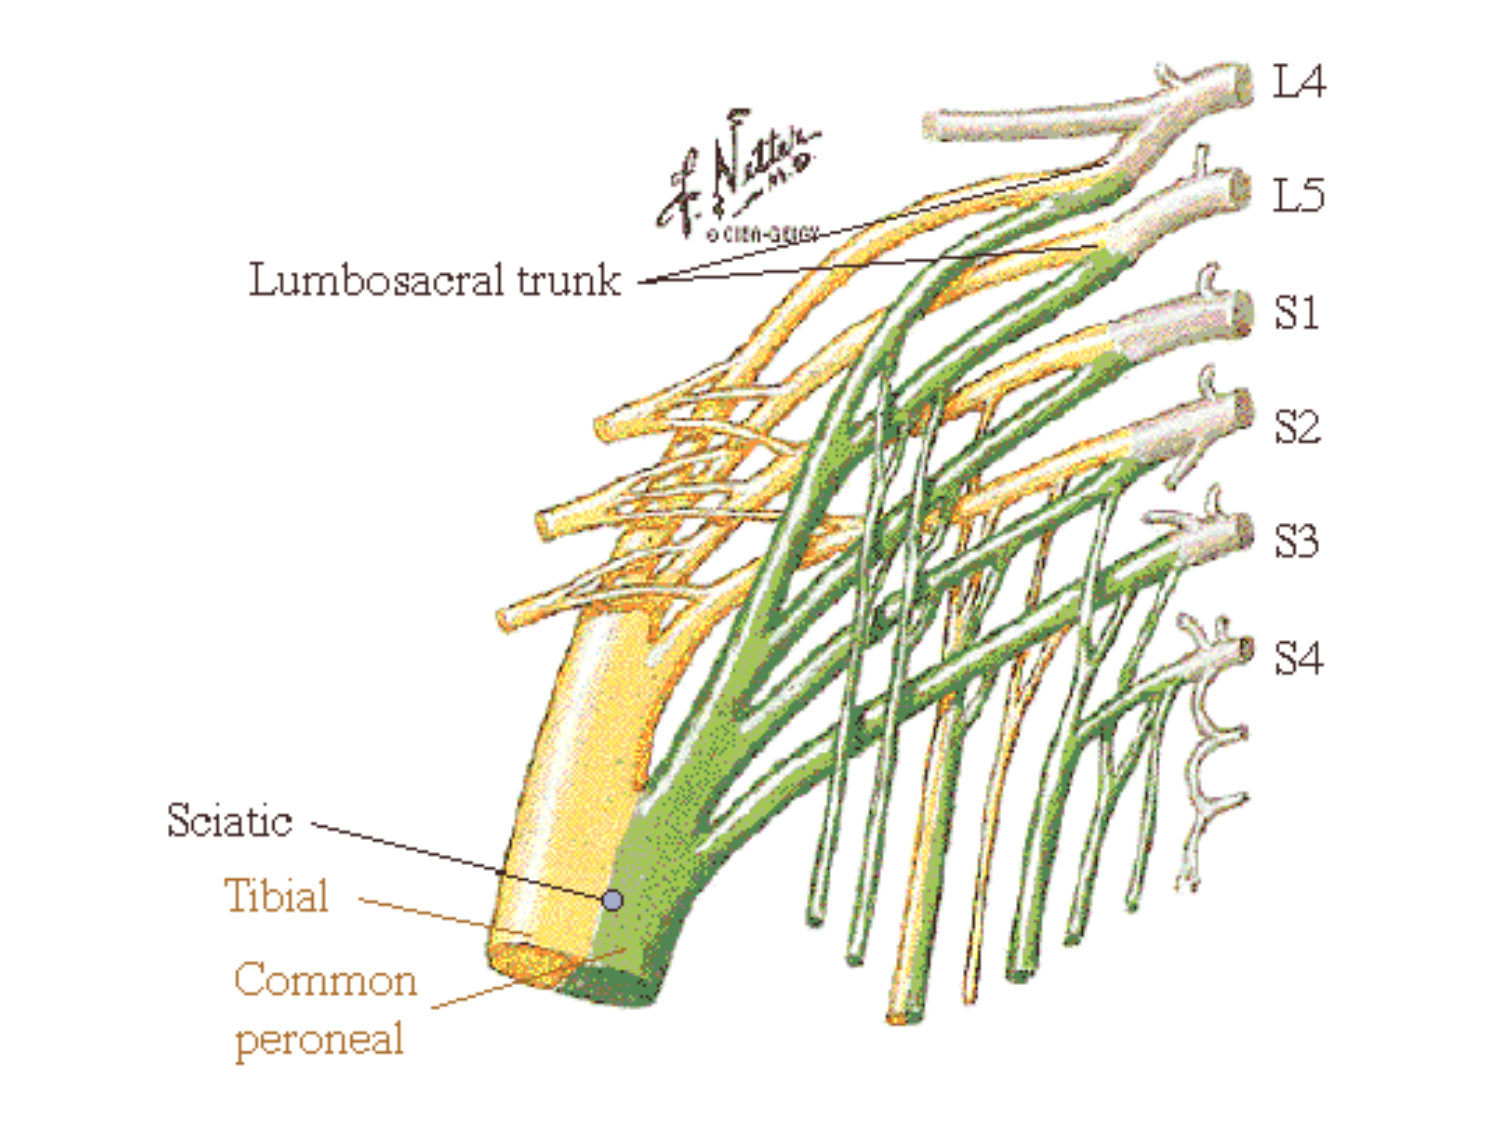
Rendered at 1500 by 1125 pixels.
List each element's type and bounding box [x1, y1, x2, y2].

picture [153, 47, 1347, 1077]
